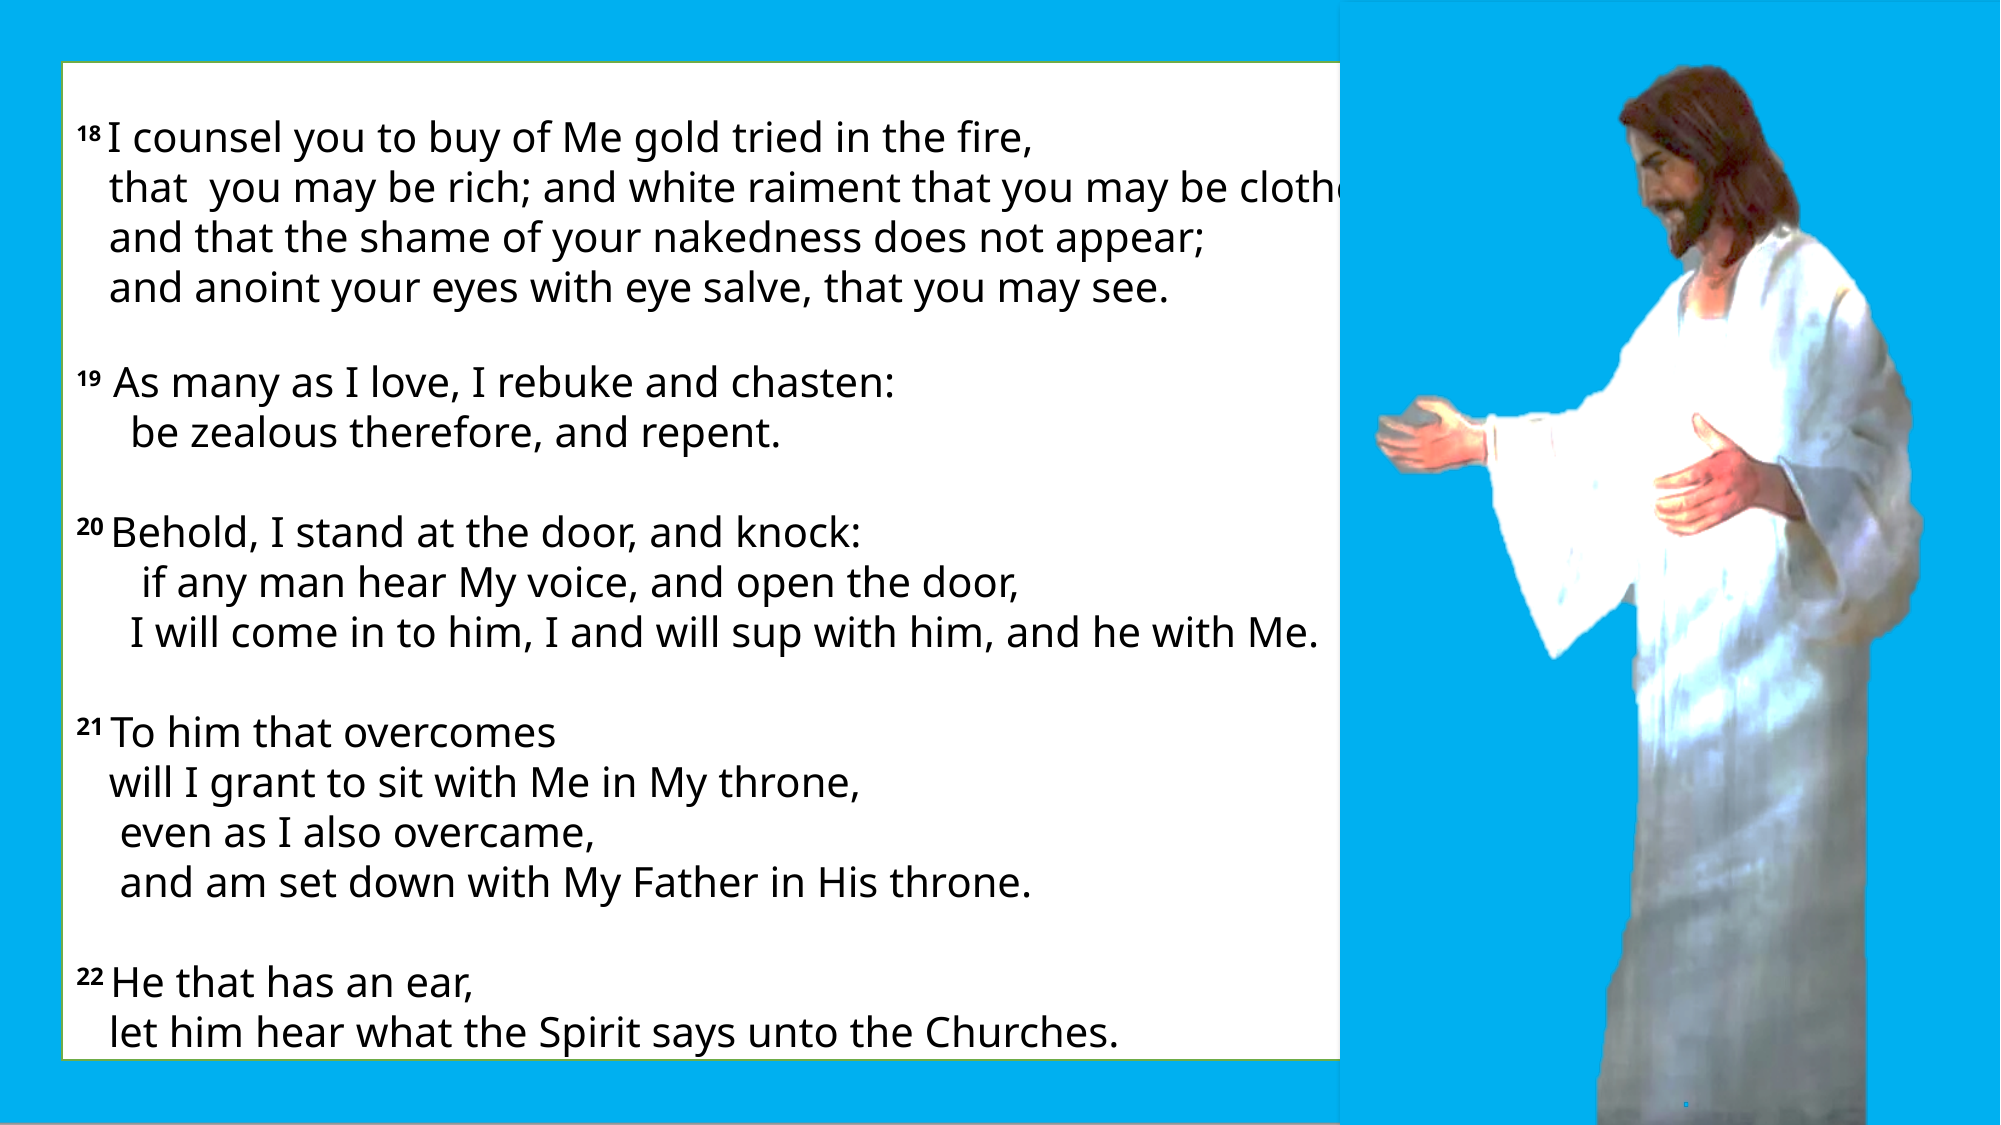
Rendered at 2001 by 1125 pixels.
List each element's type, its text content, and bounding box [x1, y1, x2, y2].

text_box [0, 0, 1347, 1123]
picture [1375, 65, 1923, 1125]
text_box 18 I counsel you to buy of Me gold tried in the fire, that you may be rich; and white raiment that you may be clothed, and that the shame of your nakedness does not appear; and anoint your eyes with eye salve, that you may see. 19 As many as I love, I rebuke and chasten: be zealous therefore, and repent. 20 Behold, I stand at the door, and knock: if any man hear My voice, and open the door, I will come in to him, I and will sup with him, and he with Me. 21 To him that overcomes will I grant to sit with Me in My throne, even as I also overcame, and am set down with My Father in His throne. 22 He that has an ear, let him hear what the Spirit says unto the Churches. [61, 61, 1338, 1061]
